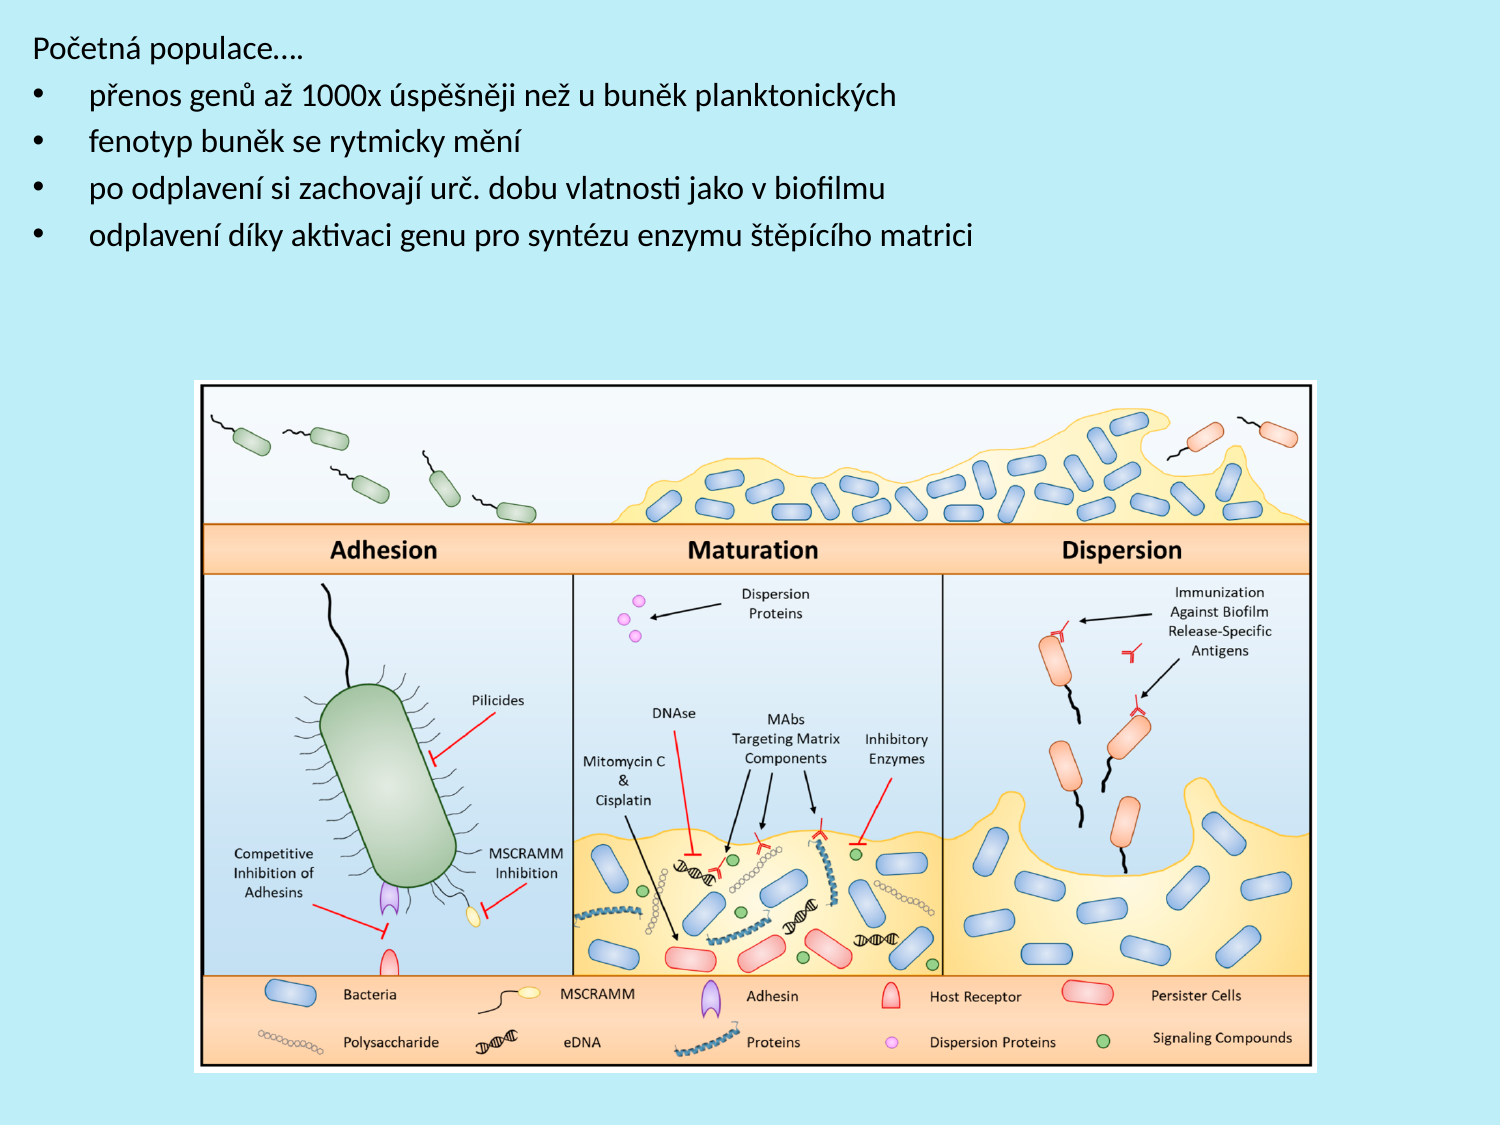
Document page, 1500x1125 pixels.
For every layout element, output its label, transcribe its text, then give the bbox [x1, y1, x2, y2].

list Početná populace…. přenos genů až 1000x úspěšněji než u buněk planktonických fenotyp buněk se rytmicky mění po odplavení si zachovají urč. dobu vlatnosti jako v biofilmu odplavení díky aktivaci genu pro syntézu enzymu štěpícího matrici [17, 19, 1368, 762]
picture [194, 380, 1318, 1073]
